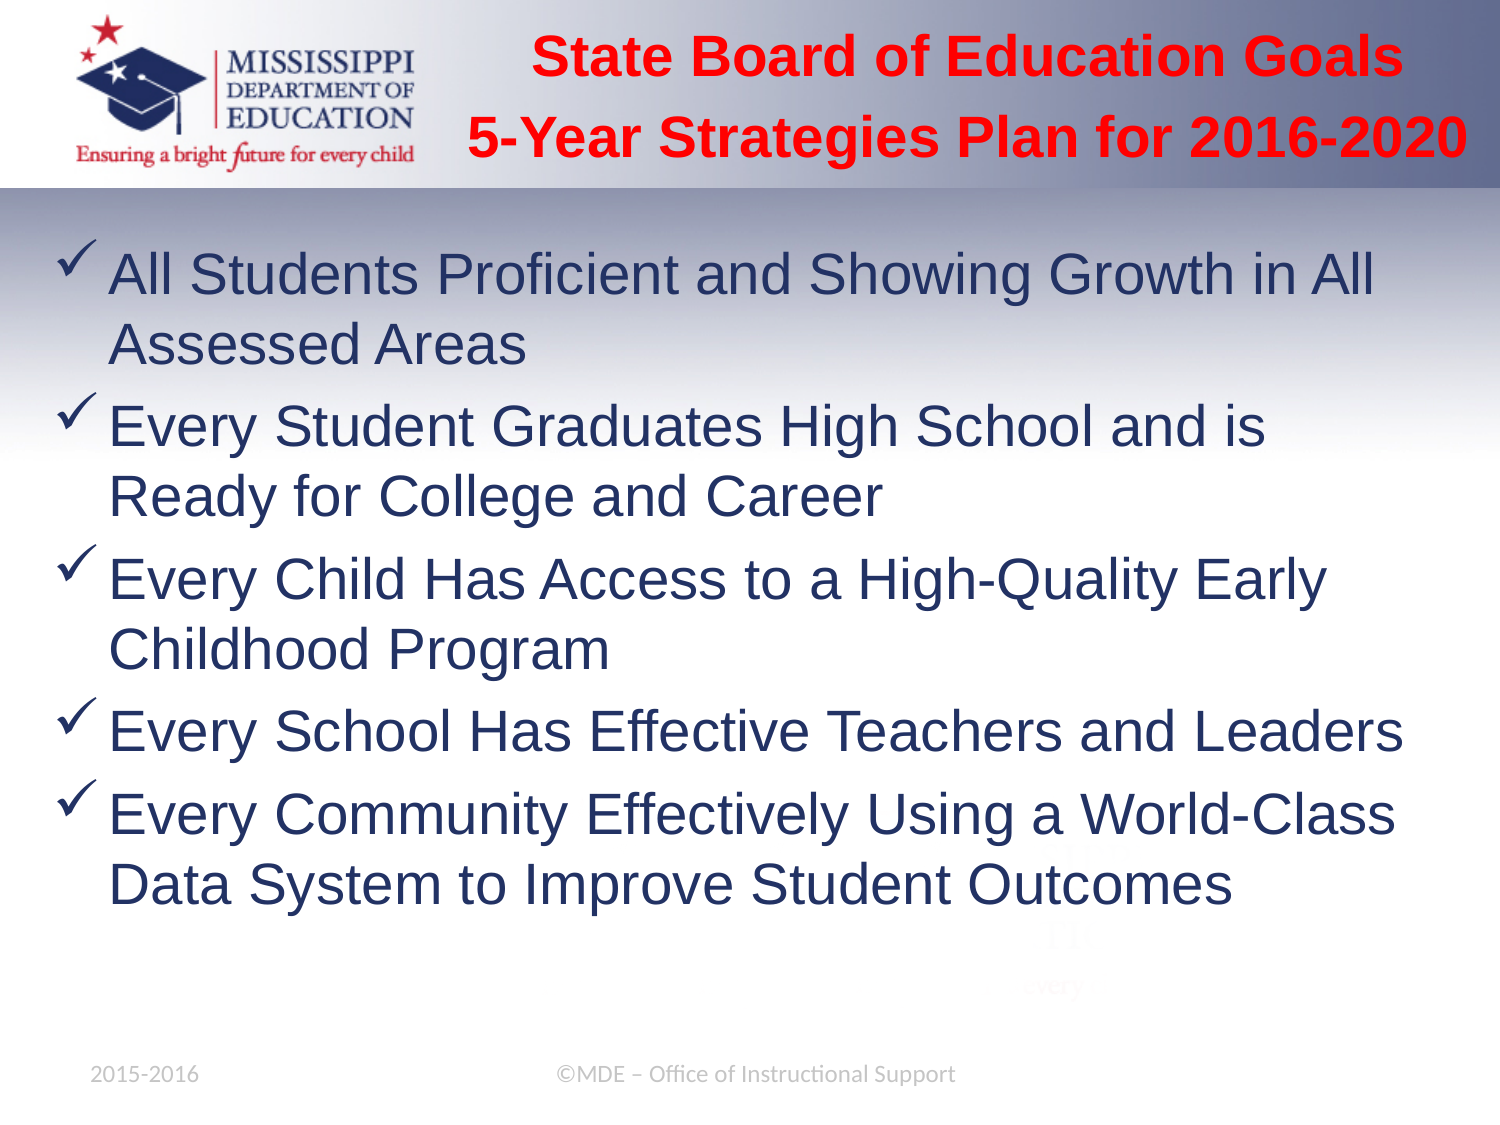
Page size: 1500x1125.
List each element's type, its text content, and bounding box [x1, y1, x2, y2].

slide_number 2015-2016 [75, 1042, 425, 1103]
list State Board of Education Goals 5-Year Strategies Plan for 2016-2020 [437, 0, 1500, 188]
list All Students Proficient and Showing Growth in All Assessed Areas Every Student Graduates High School and is Ready for College and Career Every Child Has Access to a High-Quality Early Childhood Program Every School Has Effective Teachers and Leaders Every Community Effectively Using a World-Class Data System to Improve Student Outcomes [37, 228, 1450, 1029]
picture [0, 0, 1500, 1125]
footer ©MDE – Office of Instructional Support [425, 1042, 1088, 1103]
